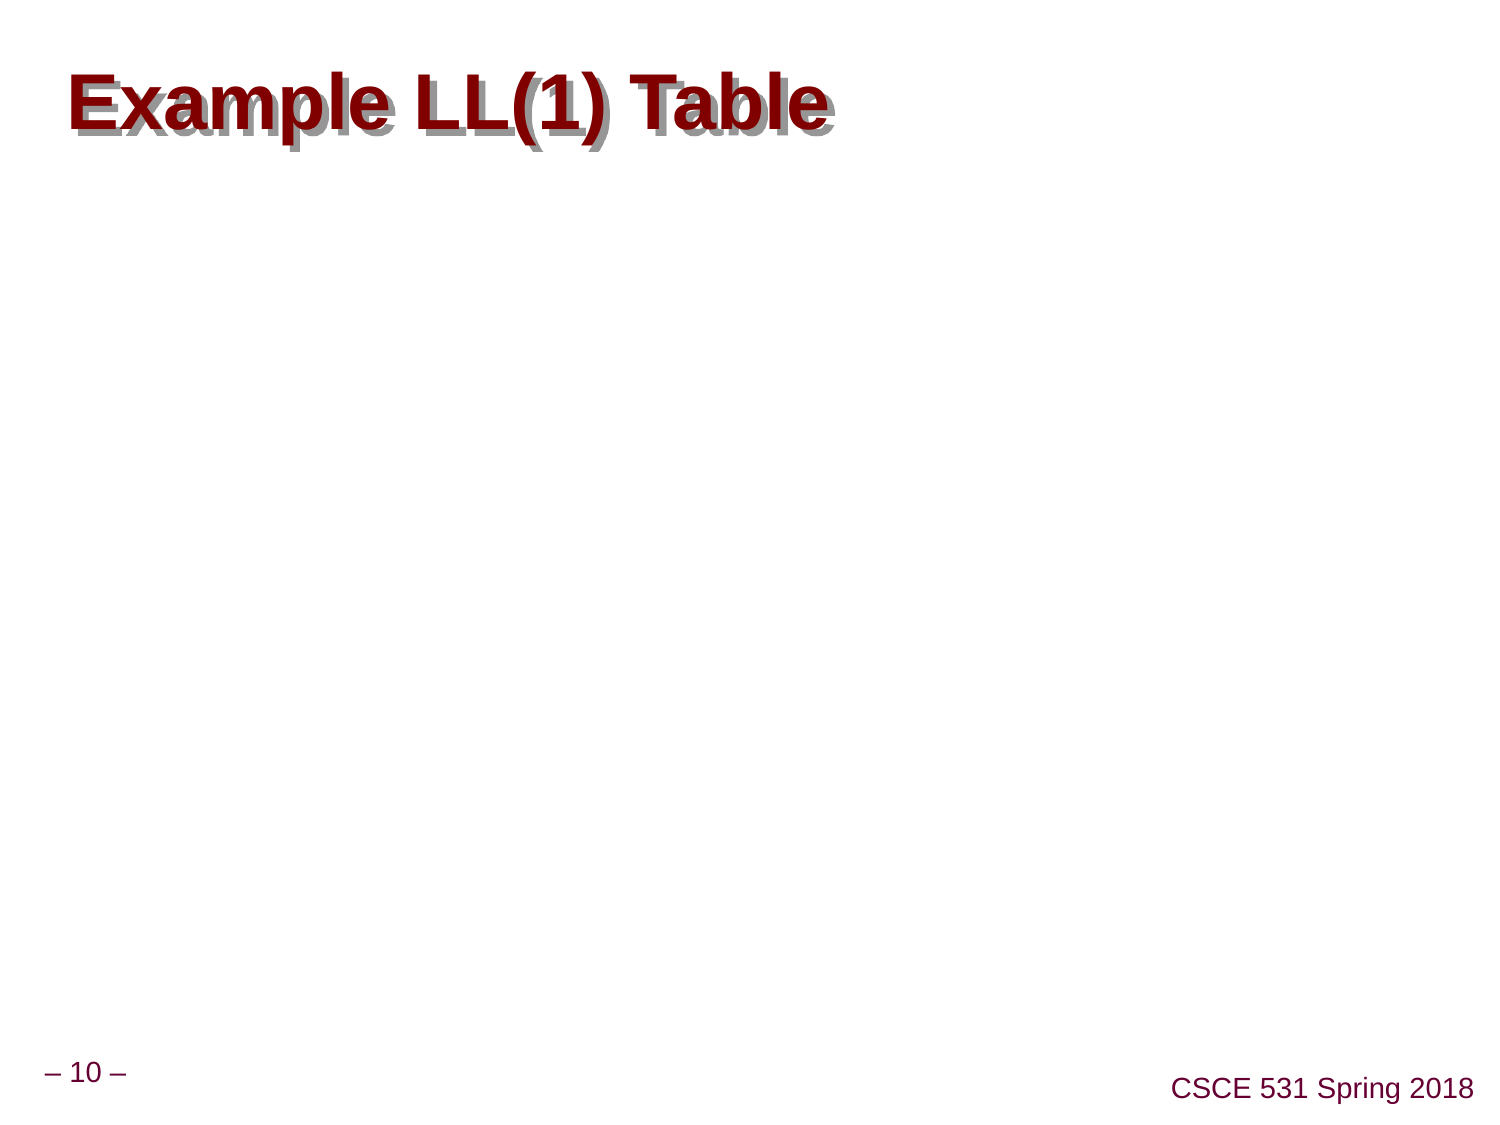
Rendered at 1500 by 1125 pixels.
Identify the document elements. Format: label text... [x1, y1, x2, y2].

title Example LL(1) Table [66, 40, 1497, 169]
